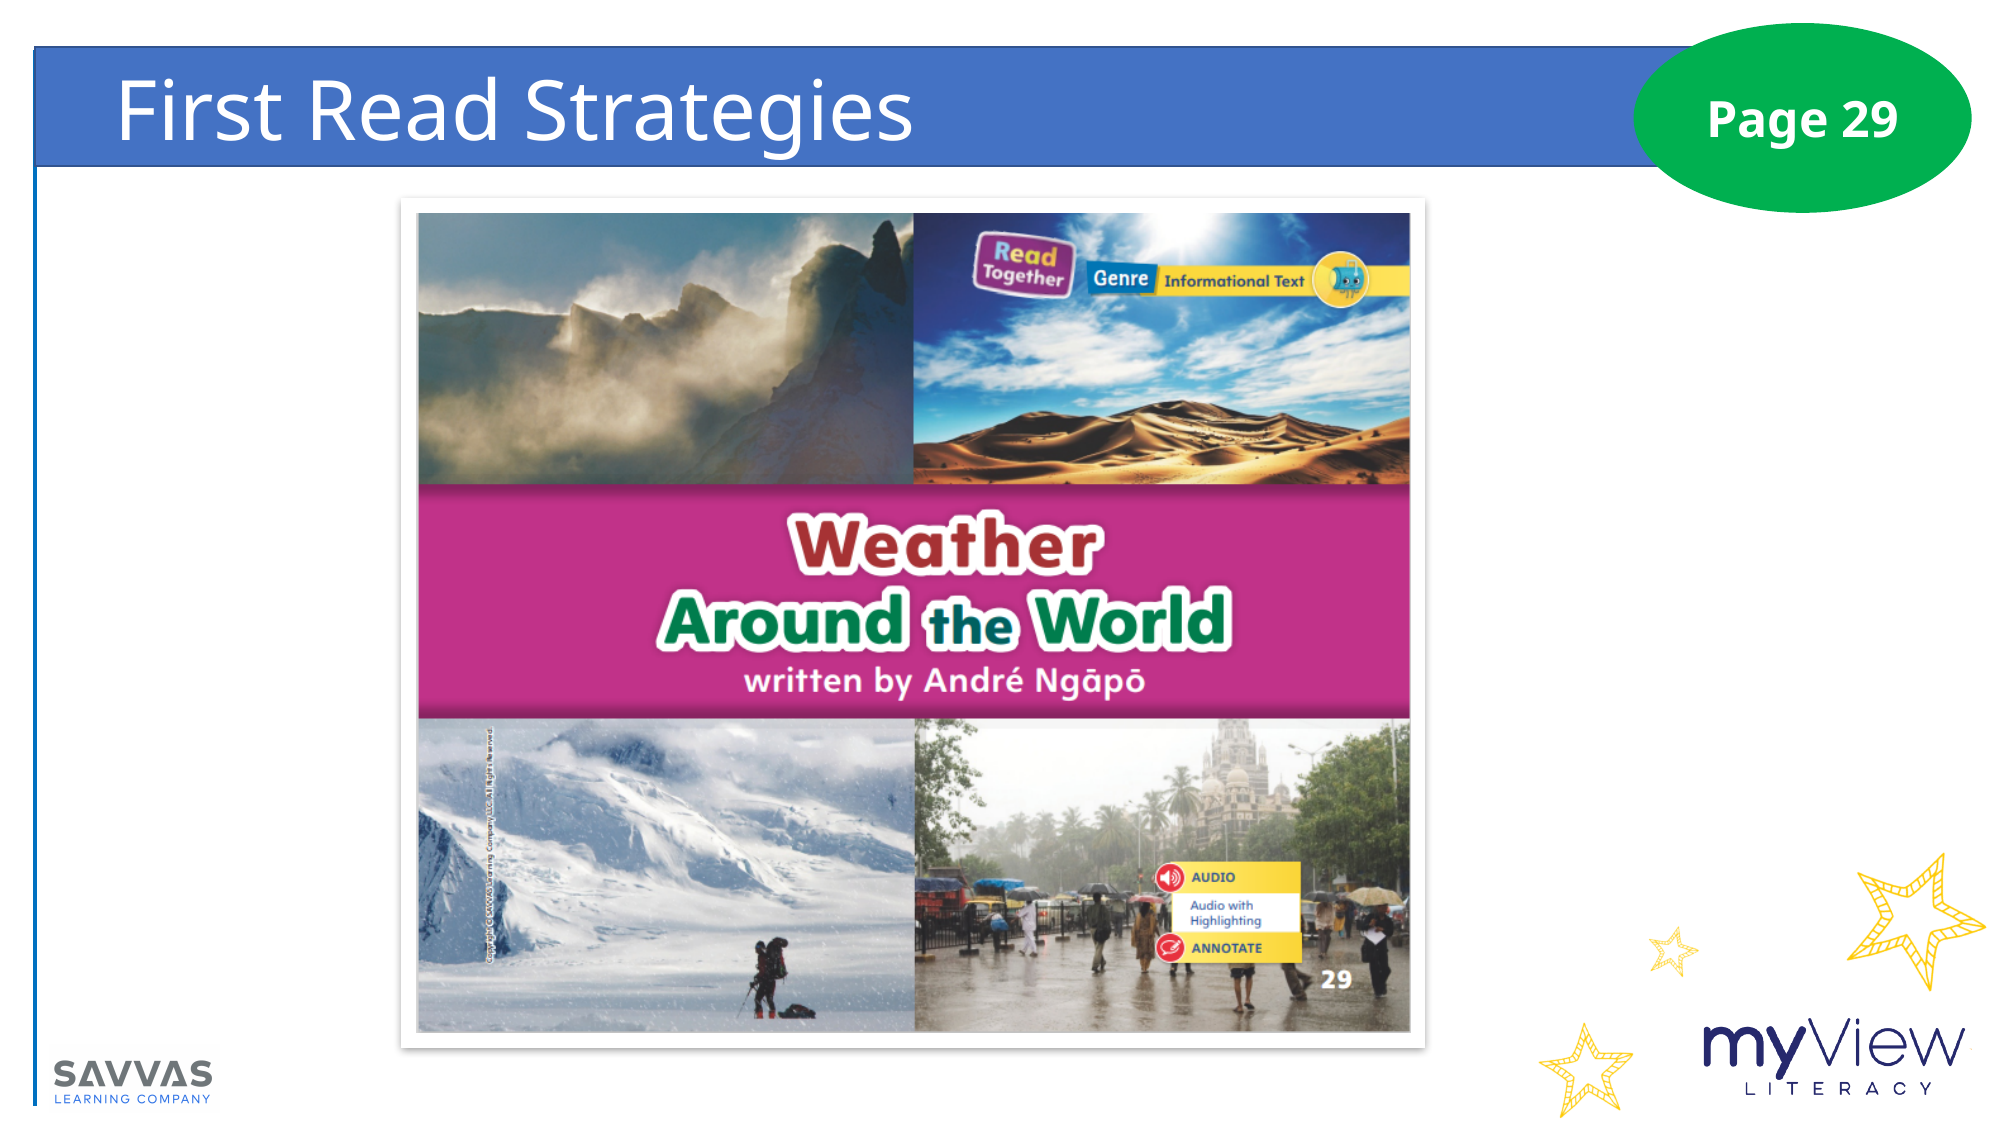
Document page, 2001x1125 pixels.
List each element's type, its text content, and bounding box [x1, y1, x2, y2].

text_box Page 29 [1633, 23, 1972, 213]
picture [415, 212, 1411, 1034]
text_box First Read Strategies [34, 46, 1690, 167]
picture [48, 1043, 220, 1113]
picture [1509, 814, 2000, 1125]
